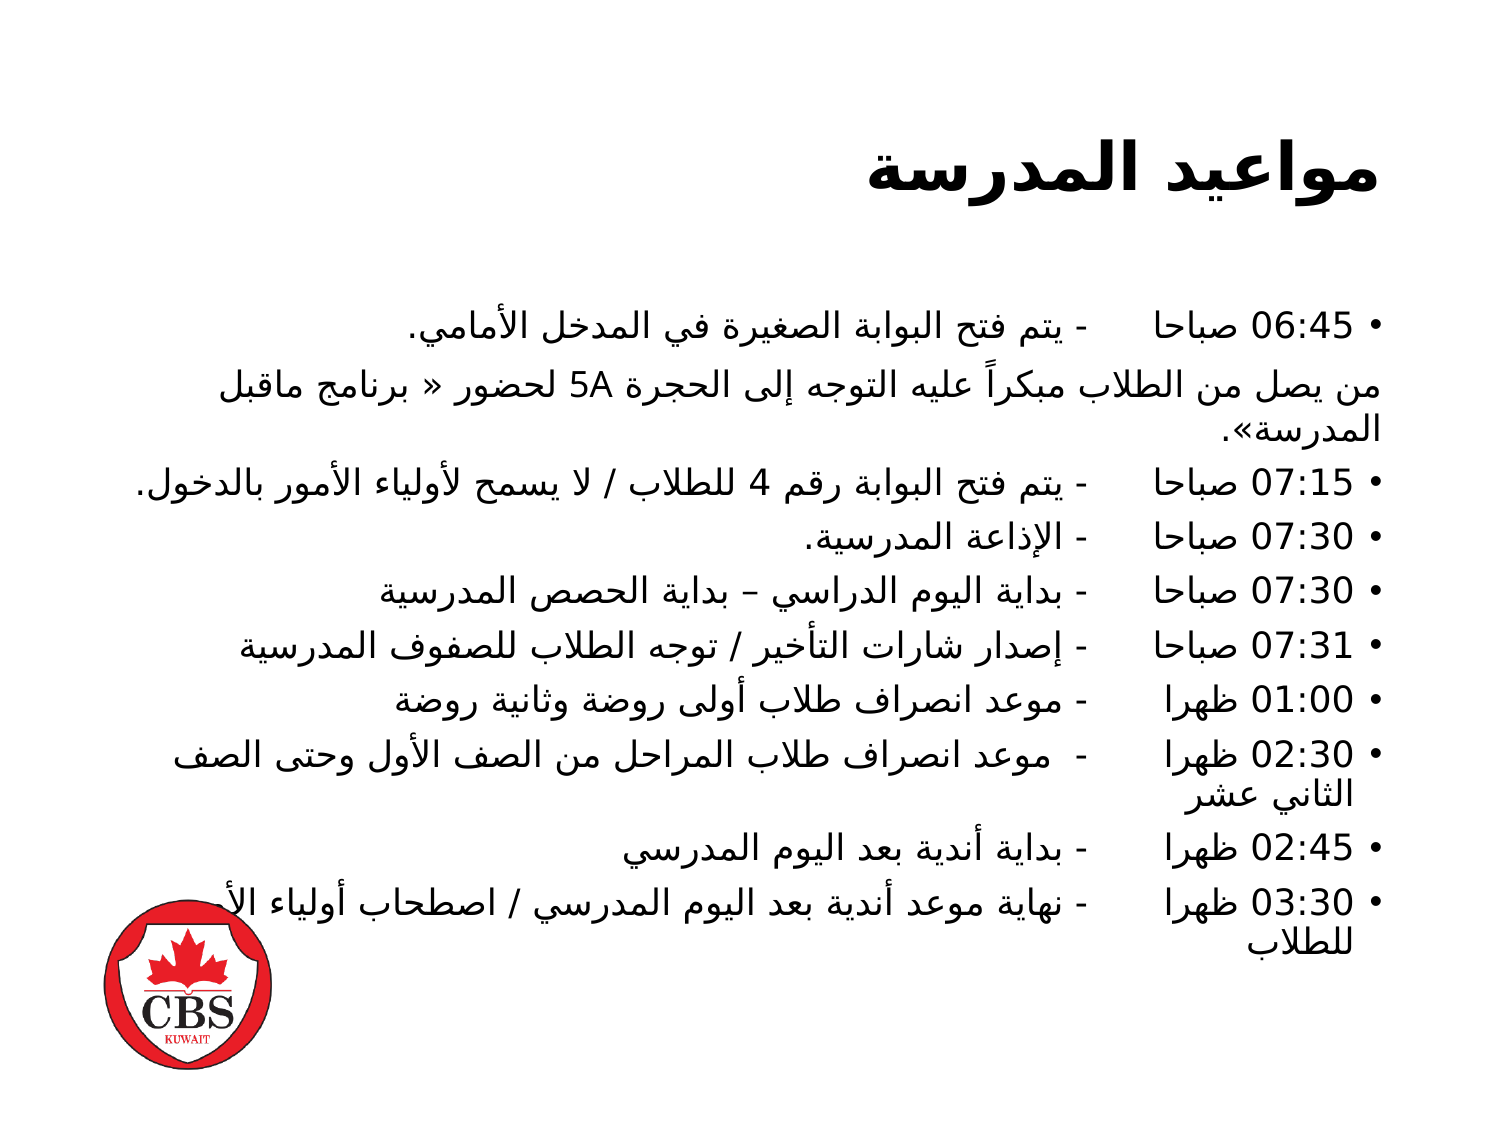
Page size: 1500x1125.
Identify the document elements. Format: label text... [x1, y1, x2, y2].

list 06:45 صباحا - يتم فتح البوابة الصغيرة في المدخل الأمامي. من يصل من الطلاب مبكراً عليه التوجه إلى الحجرة 5A لحضور « برنامج ماقبل المدرسة». 07:15 صباحا - يتم فتح البوابة رقم 4 للطلاب / لا يسمح لأولياء الأمور بالدخول. 07:30 صباحا - الإذاعة المدرسية. 07:30 صباحا - بداية اليوم الدراسي – بداية الحصص المدرسية 07:31 صباحا - إصدار شارات التأخير / توجه الطلاب للصفوف المدرسية 01:00 ظهرا - موعد انصراف طلاب أولى روضة وثانية روضة 02:30 ظهرا - موعد انصراف طلاب المراحل من الصف الأول وحتى الصف الثاني عشر 02:45 ظهرا - بداية أندية بعد اليوم المدرسي 03:30 ظهرا - نهاية موعد أندية بعد اليوم المدرسي / اصطحاب أولياء الأمور للطلاب [103, 299, 1397, 1014]
picture [103, 899, 272, 1070]
title مواعيد المدرسة [103, 59, 1397, 278]
